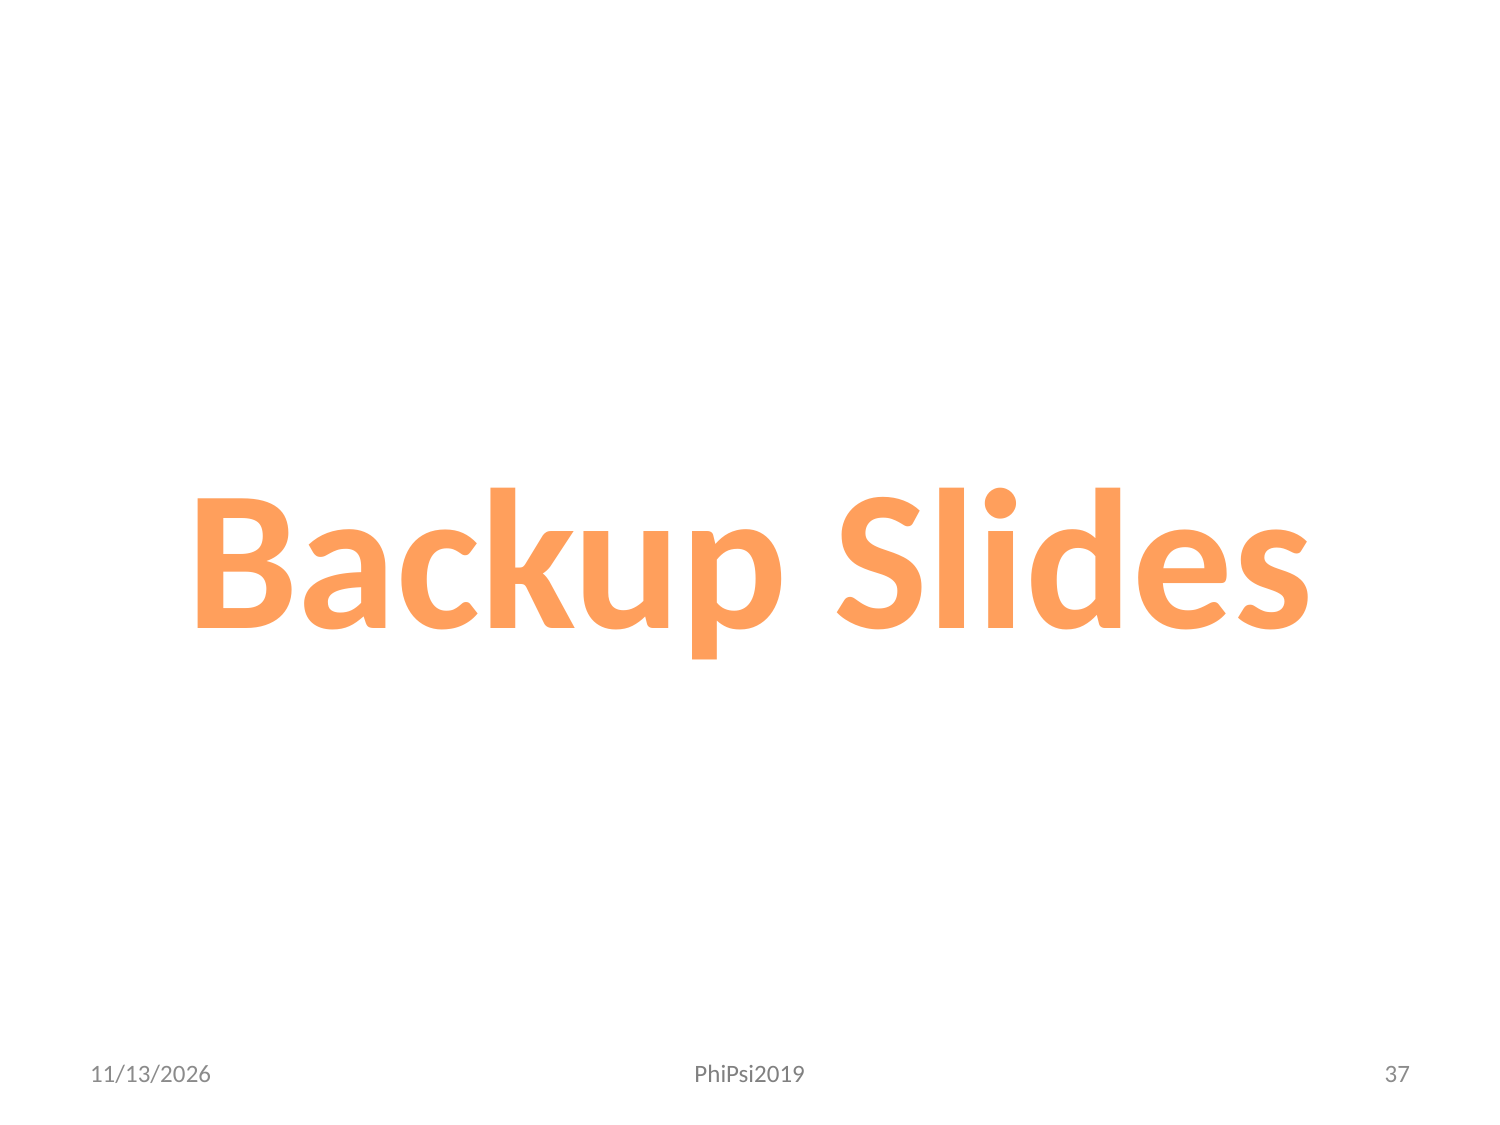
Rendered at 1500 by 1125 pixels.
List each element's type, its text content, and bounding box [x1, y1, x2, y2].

slide_number 37 [1074, 1042, 1425, 1103]
footer PhiPsi2019 [512, 1042, 988, 1103]
text_box Backup Slides [29, 427, 1471, 669]
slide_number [75, 1042, 425, 1103]
